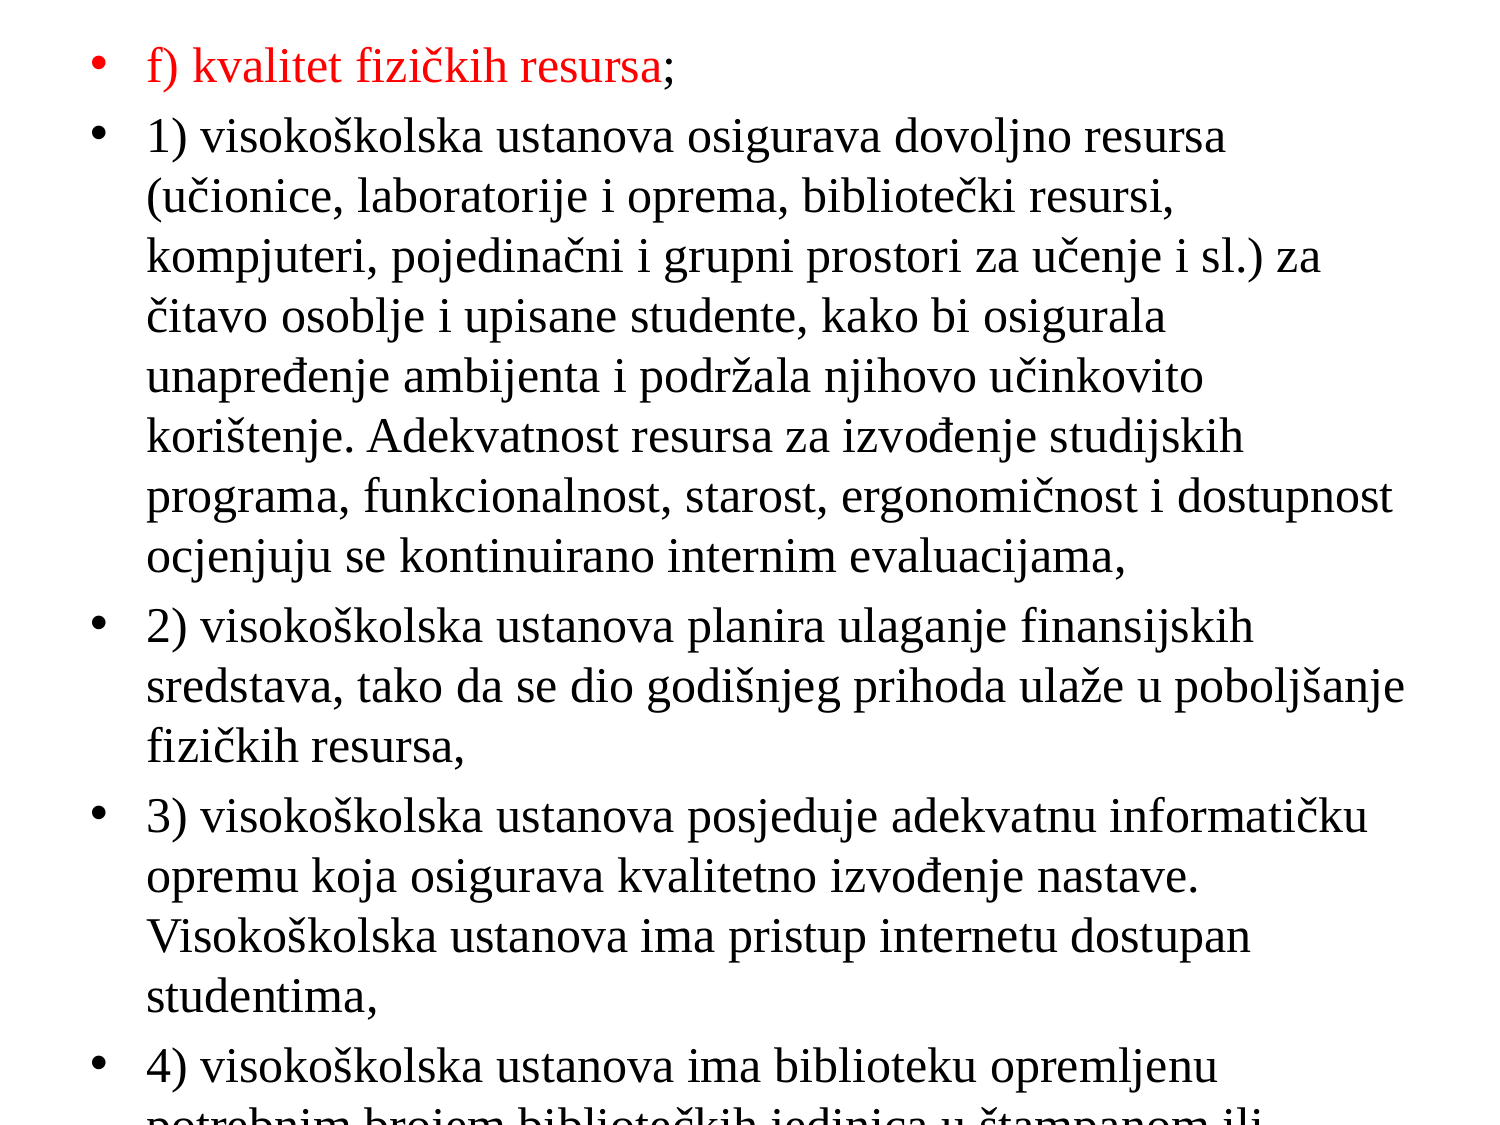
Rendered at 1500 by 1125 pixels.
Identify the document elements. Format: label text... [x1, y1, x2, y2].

list f) kvalitet fizičkih resursa; 1) visokoškolska ustanova osigurava dovoljno resursa (učionice, laboratorije i oprema, bibliotečki resursi, kompjuteri, pojedinačni i grupni prostori za učenje i sl.) za čitavo osoblje i upisane studente, kako bi osigurala unapređenje ambijenta i podržala njihovo učinkovito korištenje. Adekvatnost resursa za izvođenje studijskih programa, funkcionalnost, starost, ergonomičnost i dostupnost ocjenjuju se kontinuirano internim evaluacijama, 2) visokoškolska ustanova planira ulaganje finansijskih sredstava, tako da se dio godišnjeg prihoda ulaže u poboljšanje fizičkih resursa, 3) visokoškolska ustanova posjeduje adekvatnu informatičku opremu koja osigurava kvalitetno izvođenje nastave. Visokoškolska ustanova ima pristup internetu dostupan studentima, 4) visokoškolska ustanova ima biblioteku opremljenu potrebnim brojem bibliotečkih jedinica u štampanom ili elektronskom obliku i prikladan prostor za normalno korištenje bibliotekarskih usluga. [75, 24, 1425, 1038]
